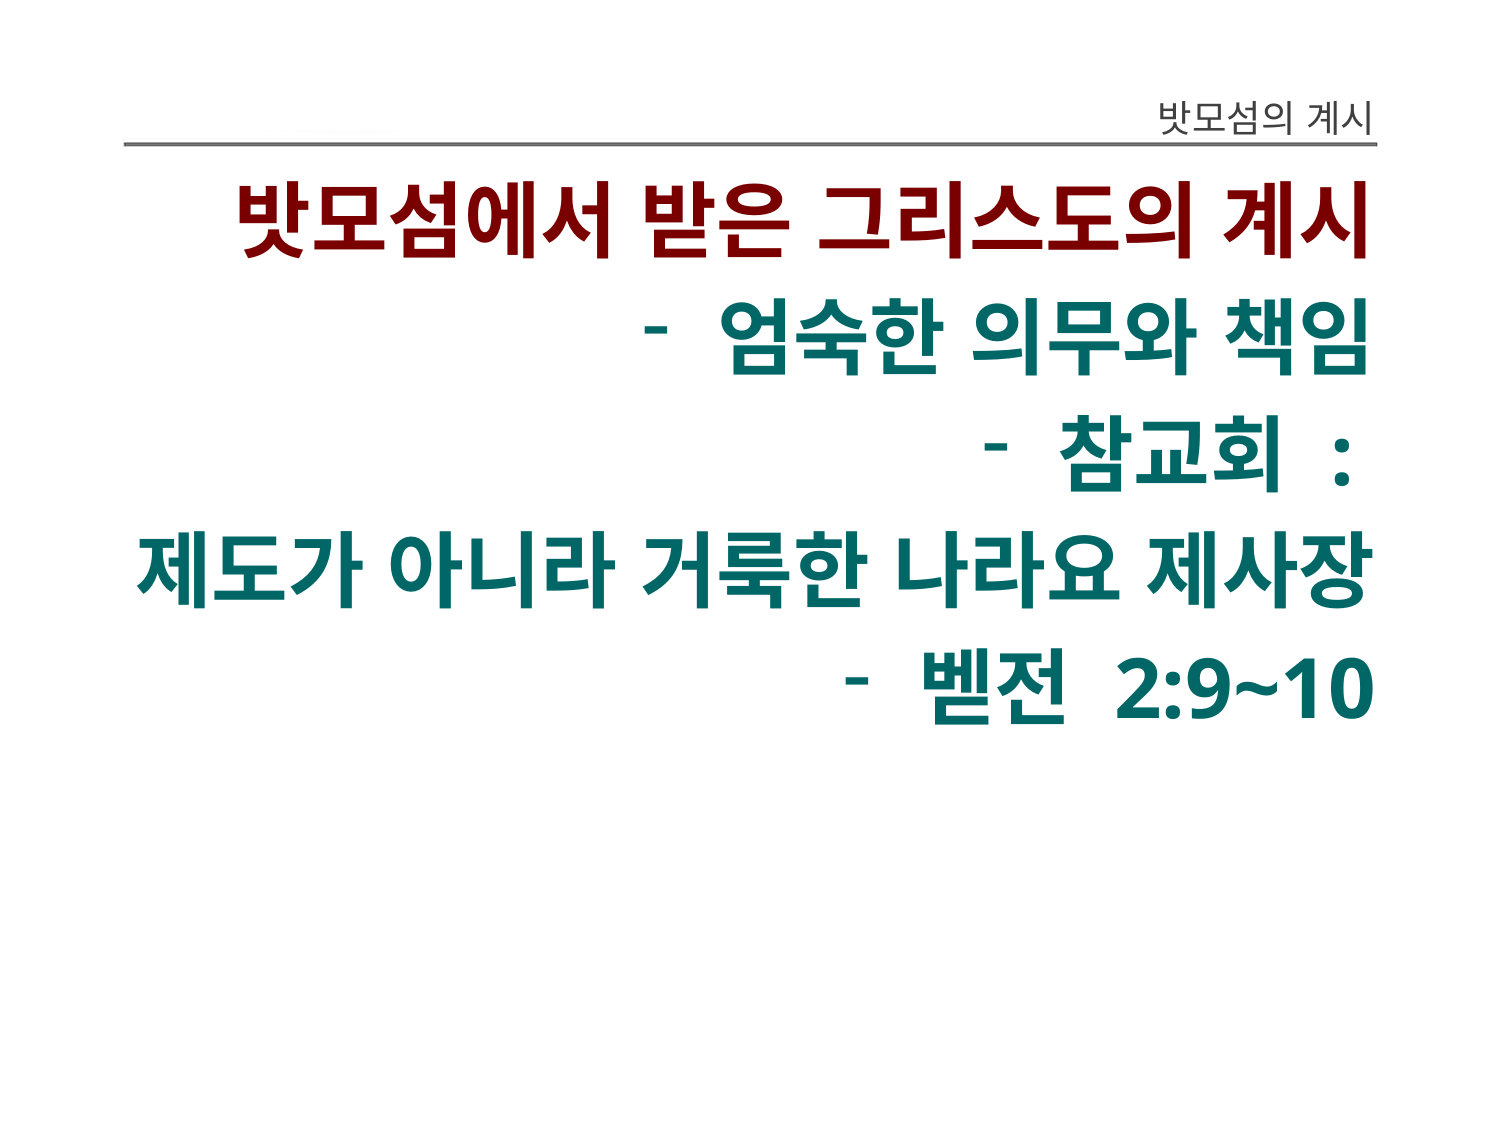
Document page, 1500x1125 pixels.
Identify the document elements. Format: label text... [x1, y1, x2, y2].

picture [122, 130, 1379, 157]
text_box 밧모섬의 계시 [676, 82, 1400, 135]
text_box 밧모섬에서 받은 그리스도의 계시 엄숙한 의무와 책임 참교회 : 제도가 아니라 거룩한 나라요 제사장 벧전 2:9~10 [19, 156, 1400, 1050]
